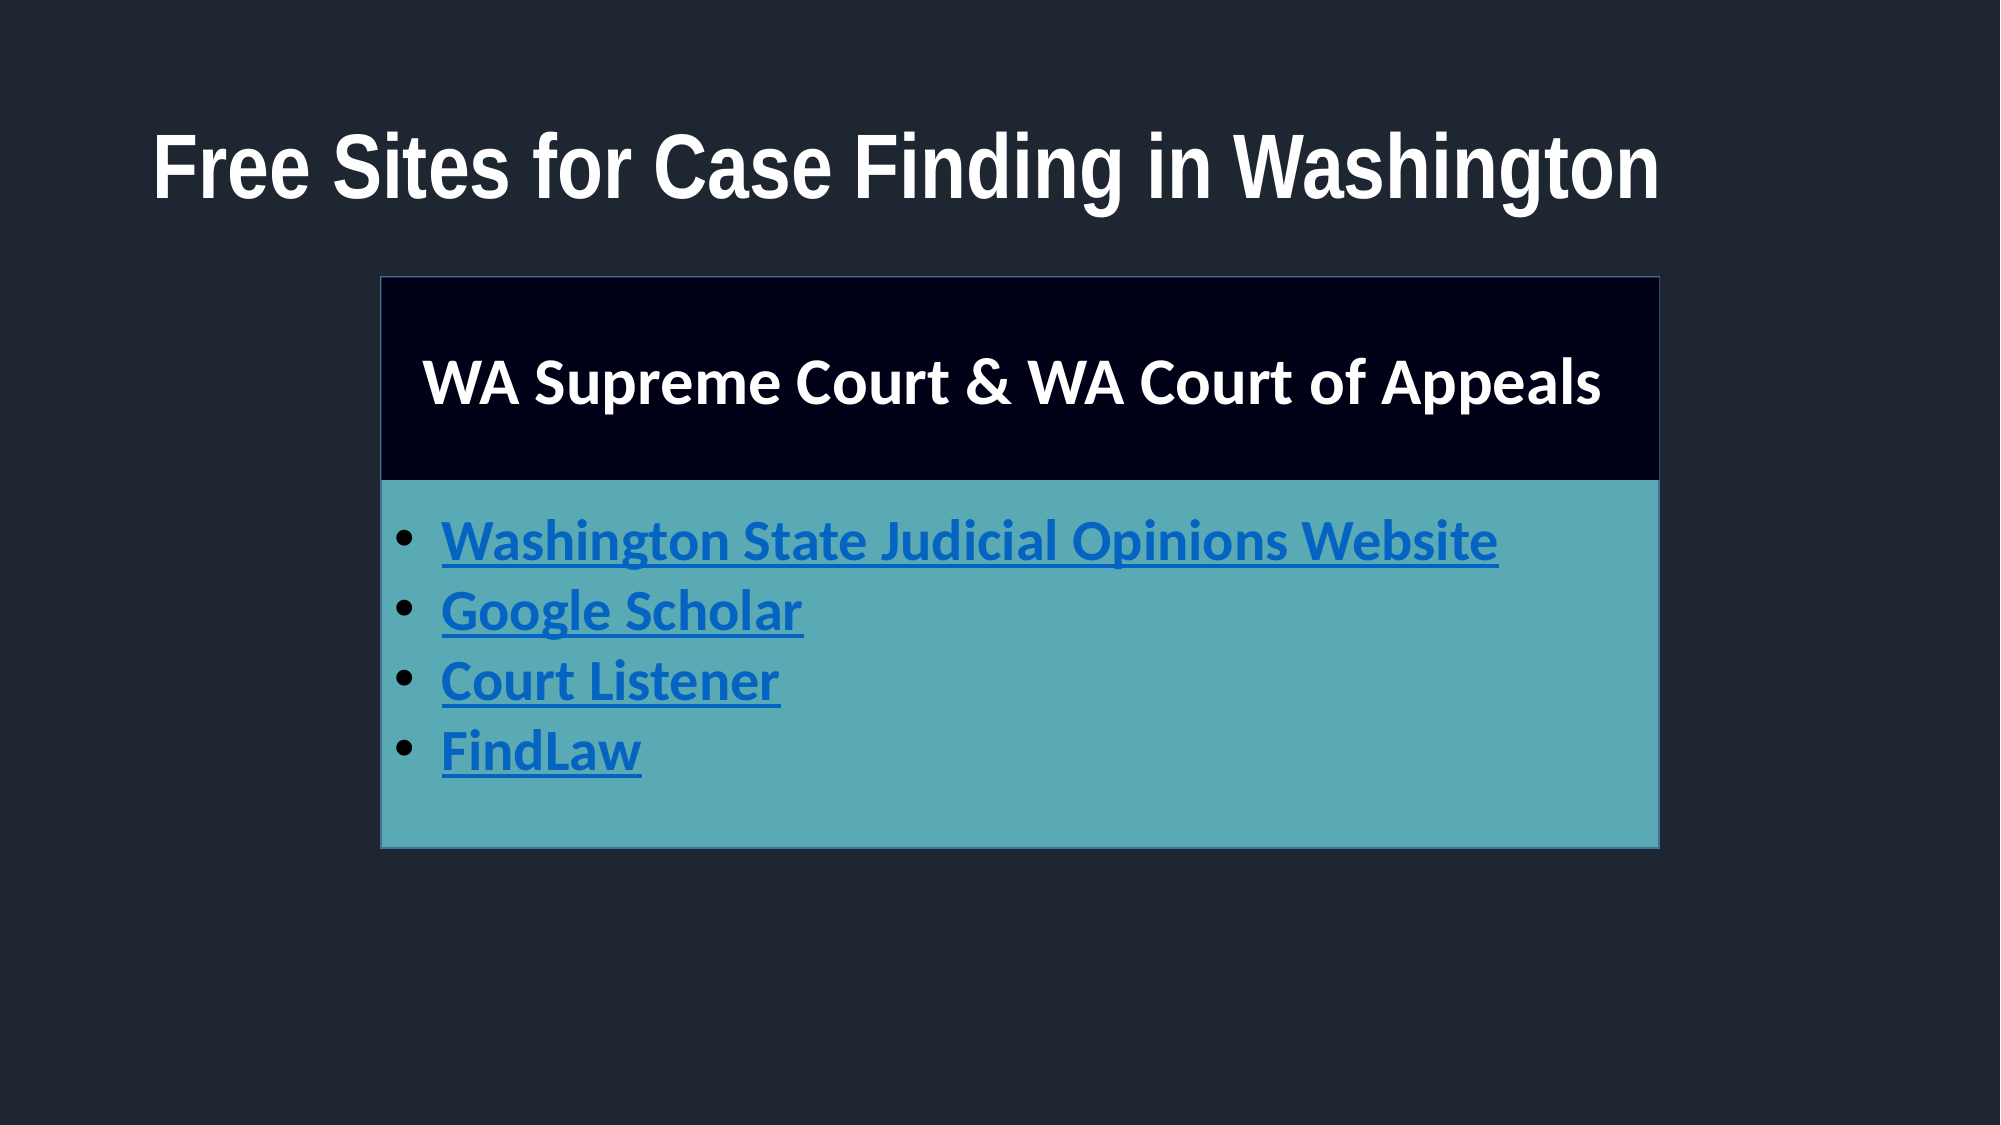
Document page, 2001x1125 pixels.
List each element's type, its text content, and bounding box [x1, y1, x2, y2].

text_box WA Supreme Court & WA Court of Appeals [388, 330, 1652, 427]
text_box Washington State Judicial Opinions Website Google Scholar Court Listener FindLaw [379, 494, 1630, 793]
text_box [381, 277, 1660, 480]
text_box [381, 480, 1660, 848]
title Free Sites for Case Finding in Washington [137, 59, 1863, 278]
